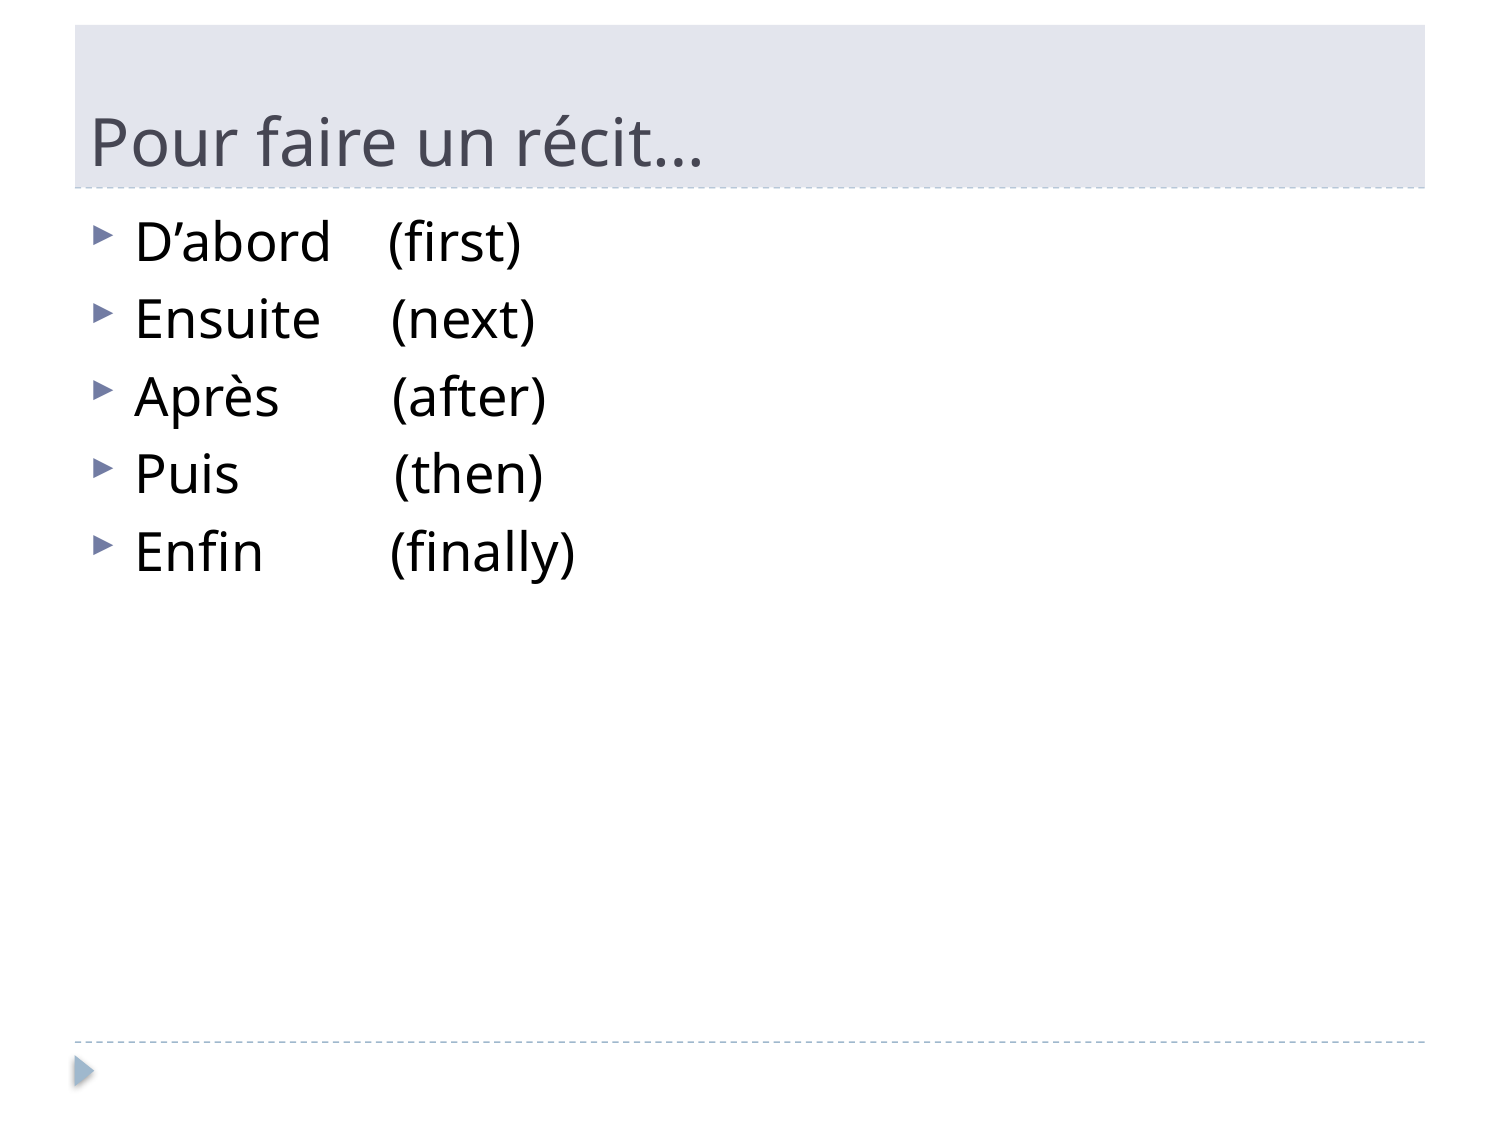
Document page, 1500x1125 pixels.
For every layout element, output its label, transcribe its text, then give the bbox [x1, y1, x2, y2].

title Pour faire un récit… [75, 24, 1425, 188]
list D’abord (first) Ensuite (next) Après (after) Puis (then) Enfin (finally) [75, 200, 1425, 1010]
